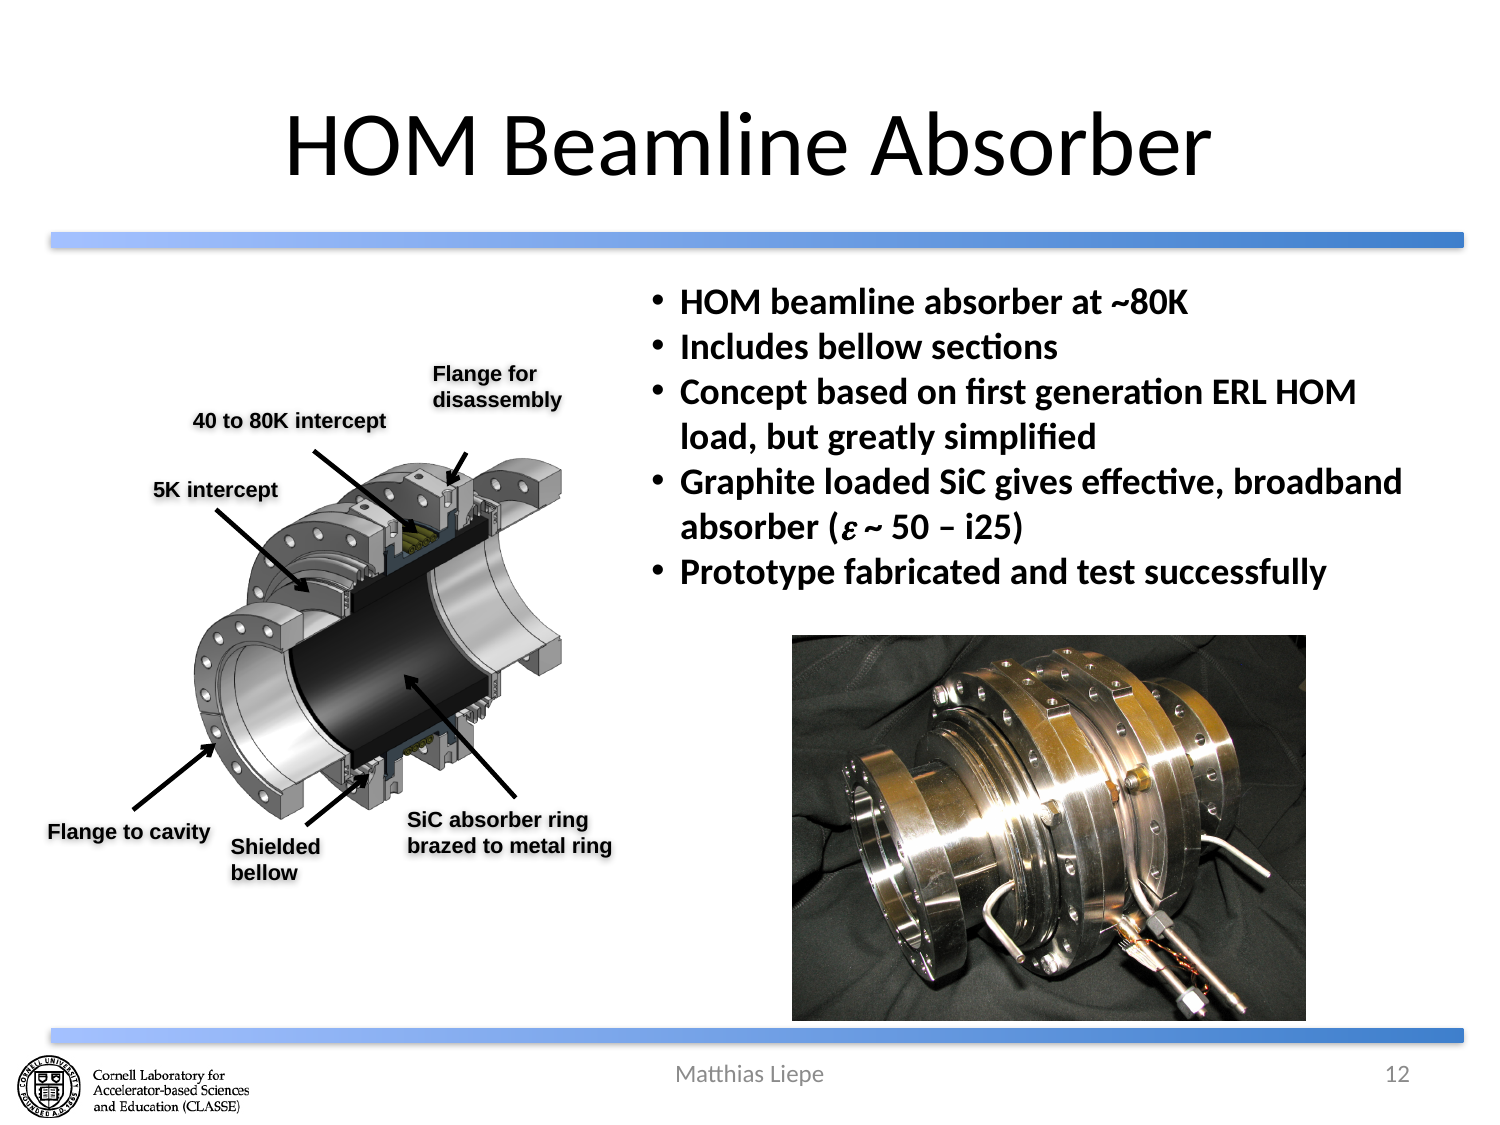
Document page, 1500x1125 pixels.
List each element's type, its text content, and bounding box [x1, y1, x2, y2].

picture [17, 1055, 249, 1118]
footer Matthias Liepe [512, 1042, 988, 1103]
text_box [32, 351, 682, 940]
title HOM Beamline Absorber [75, 45, 1425, 233]
slide_number 12 [1074, 1042, 1425, 1103]
picture [791, 635, 1306, 1021]
text_box HOM beamline absorber at ~80K Includes bellow sections Concept based on first generation ERL HOM load, but greatly simplified Graphite loaded SiC gives effective, broadband absorber ( ~ 50 – i25) Prototype fabricated and test successfully [636, 269, 1453, 600]
